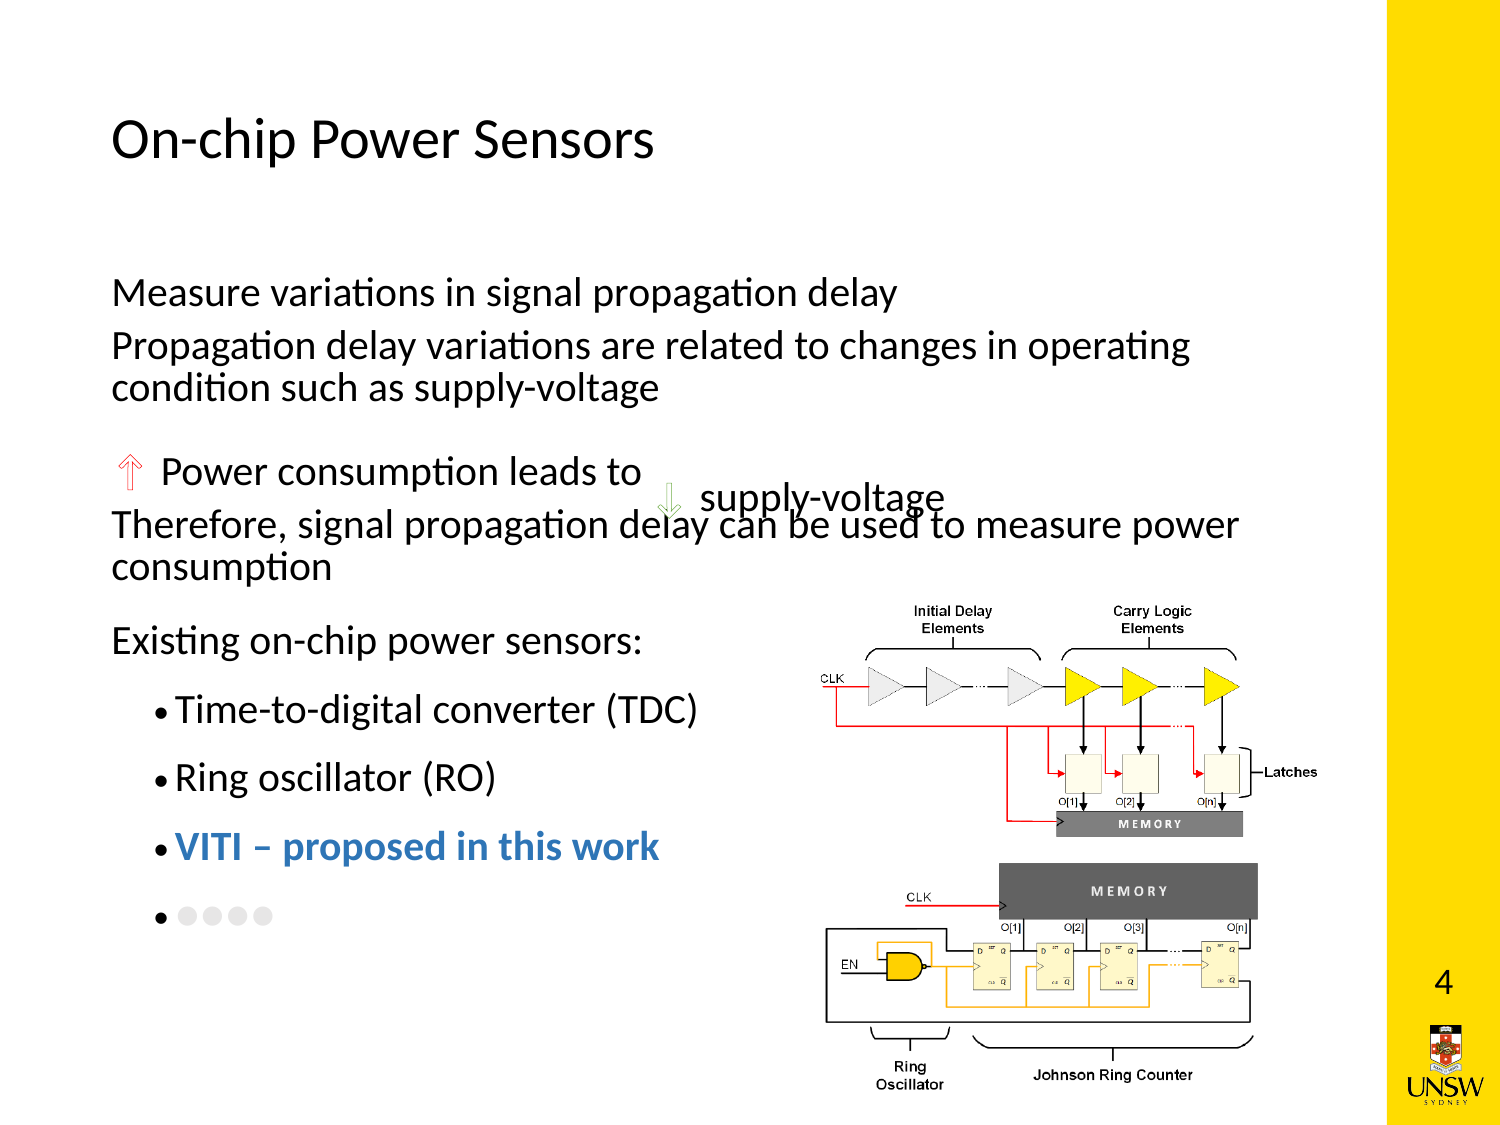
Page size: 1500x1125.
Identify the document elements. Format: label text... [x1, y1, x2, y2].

text_box 4 [1387, 949, 1500, 1010]
picture [1403, 1015, 1488, 1115]
picture [824, 863, 1258, 1100]
title On-chip Power Sensors [103, 59, 1331, 225]
text_box ↓ supply-voltage [635, 462, 961, 528]
list Measure variations in signal propagation delay Propagation delay variations are related to changes in operating condition such as supply-voltage ↑ Power consumption leads to Therefore, signal propagation delay can be used to measure power consumption Existing on-chip power sensors: Time-to-digital converter (TDC) Ring oscillator (RO) VITI – proposed in this work ●●●● [103, 249, 1331, 1100]
picture [813, 599, 1325, 837]
